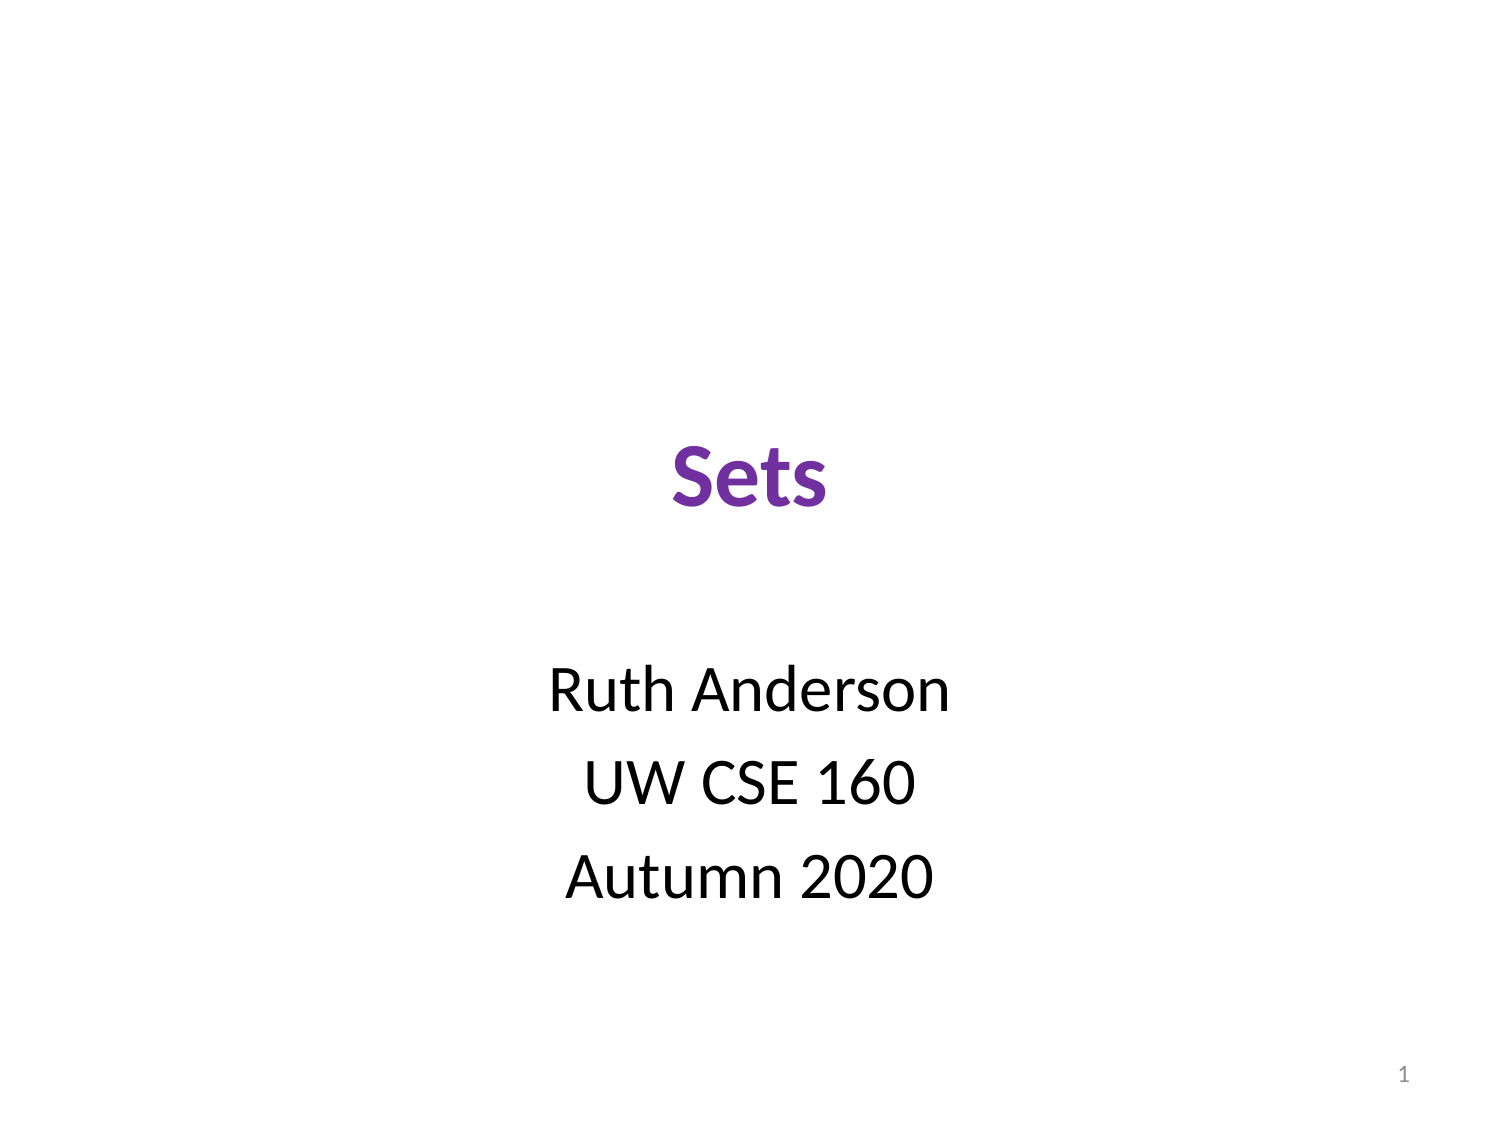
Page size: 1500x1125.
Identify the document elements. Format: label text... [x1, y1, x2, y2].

subtitle Ruth Anderson UW CSE 160 Autumn 2020 [225, 637, 1275, 925]
slide_number 1 [1074, 1042, 1425, 1103]
title Sets [112, 349, 1388, 591]
